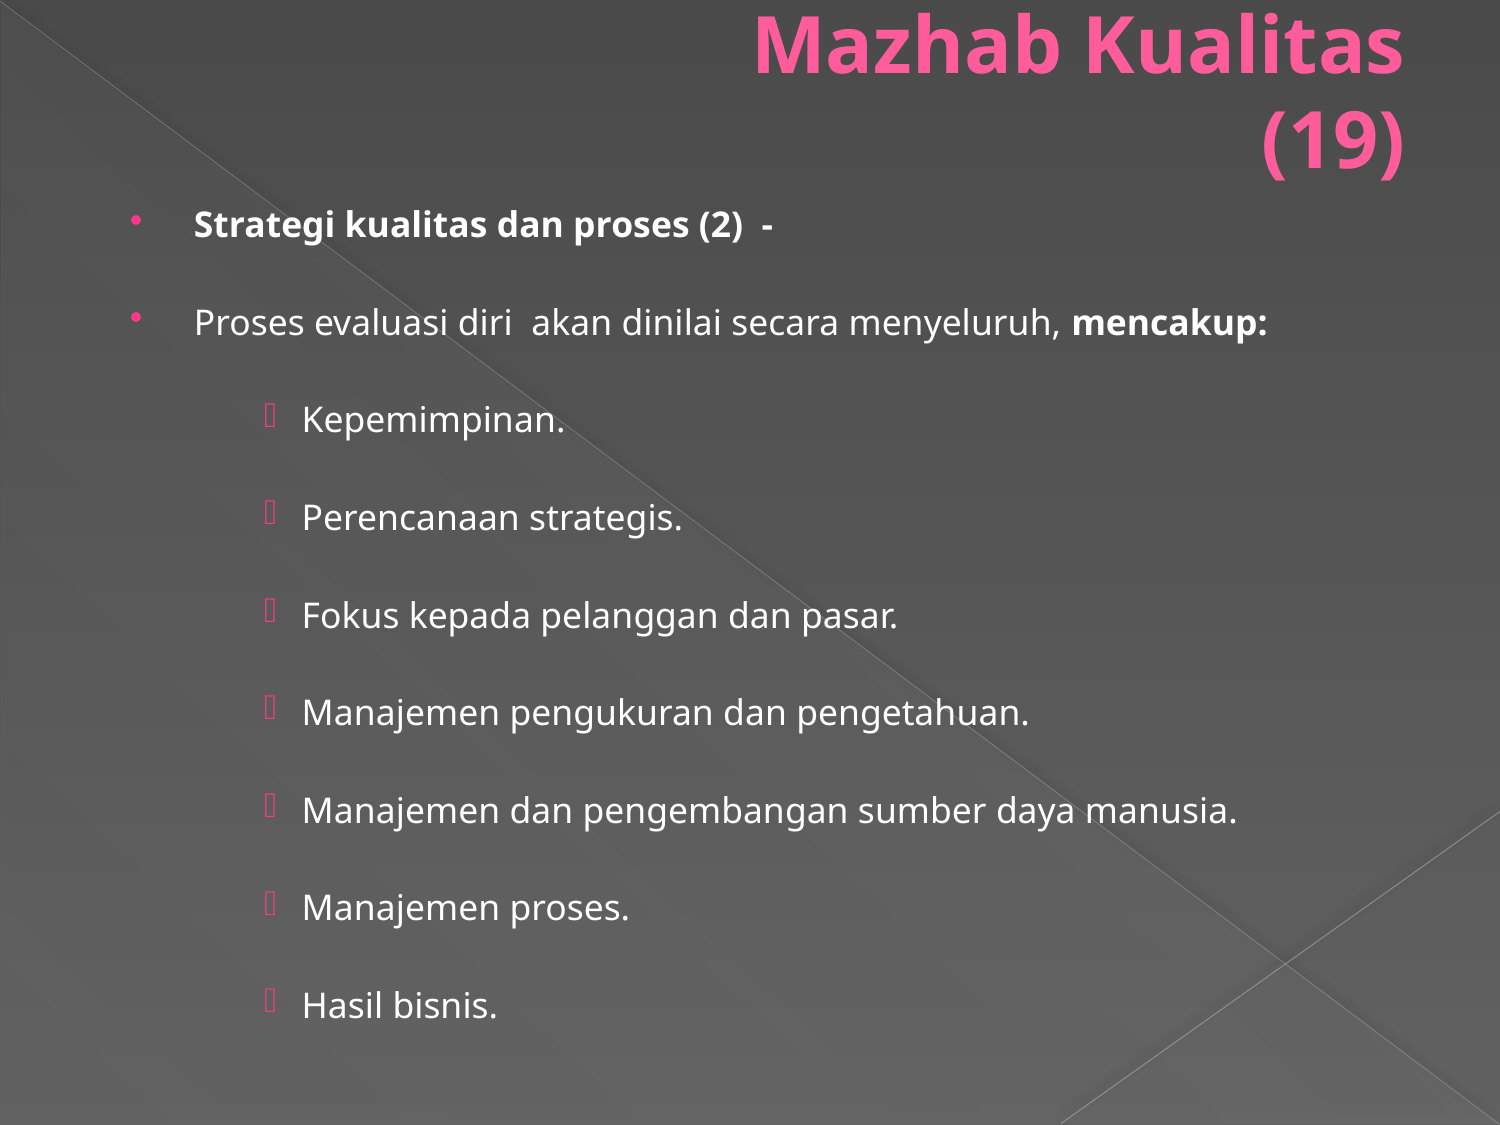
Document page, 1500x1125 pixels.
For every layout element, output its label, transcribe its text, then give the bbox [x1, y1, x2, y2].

list Strategi kualitas dan proses (2) - Proses evaluasi diri akan dinilai secara menyeluruh, mencakup: Kepemimpinan. Perencanaan strategis. Fokus kepada pelanggan dan pasar. Manajemen pengukuran dan pengetahuan. Manajemen dan pengembangan sumber daya manusia. Manajemen proses. Hasil bisnis. [105, 152, 1456, 1044]
title Mazhab Kualitas (19) [585, 23, 1421, 152]
